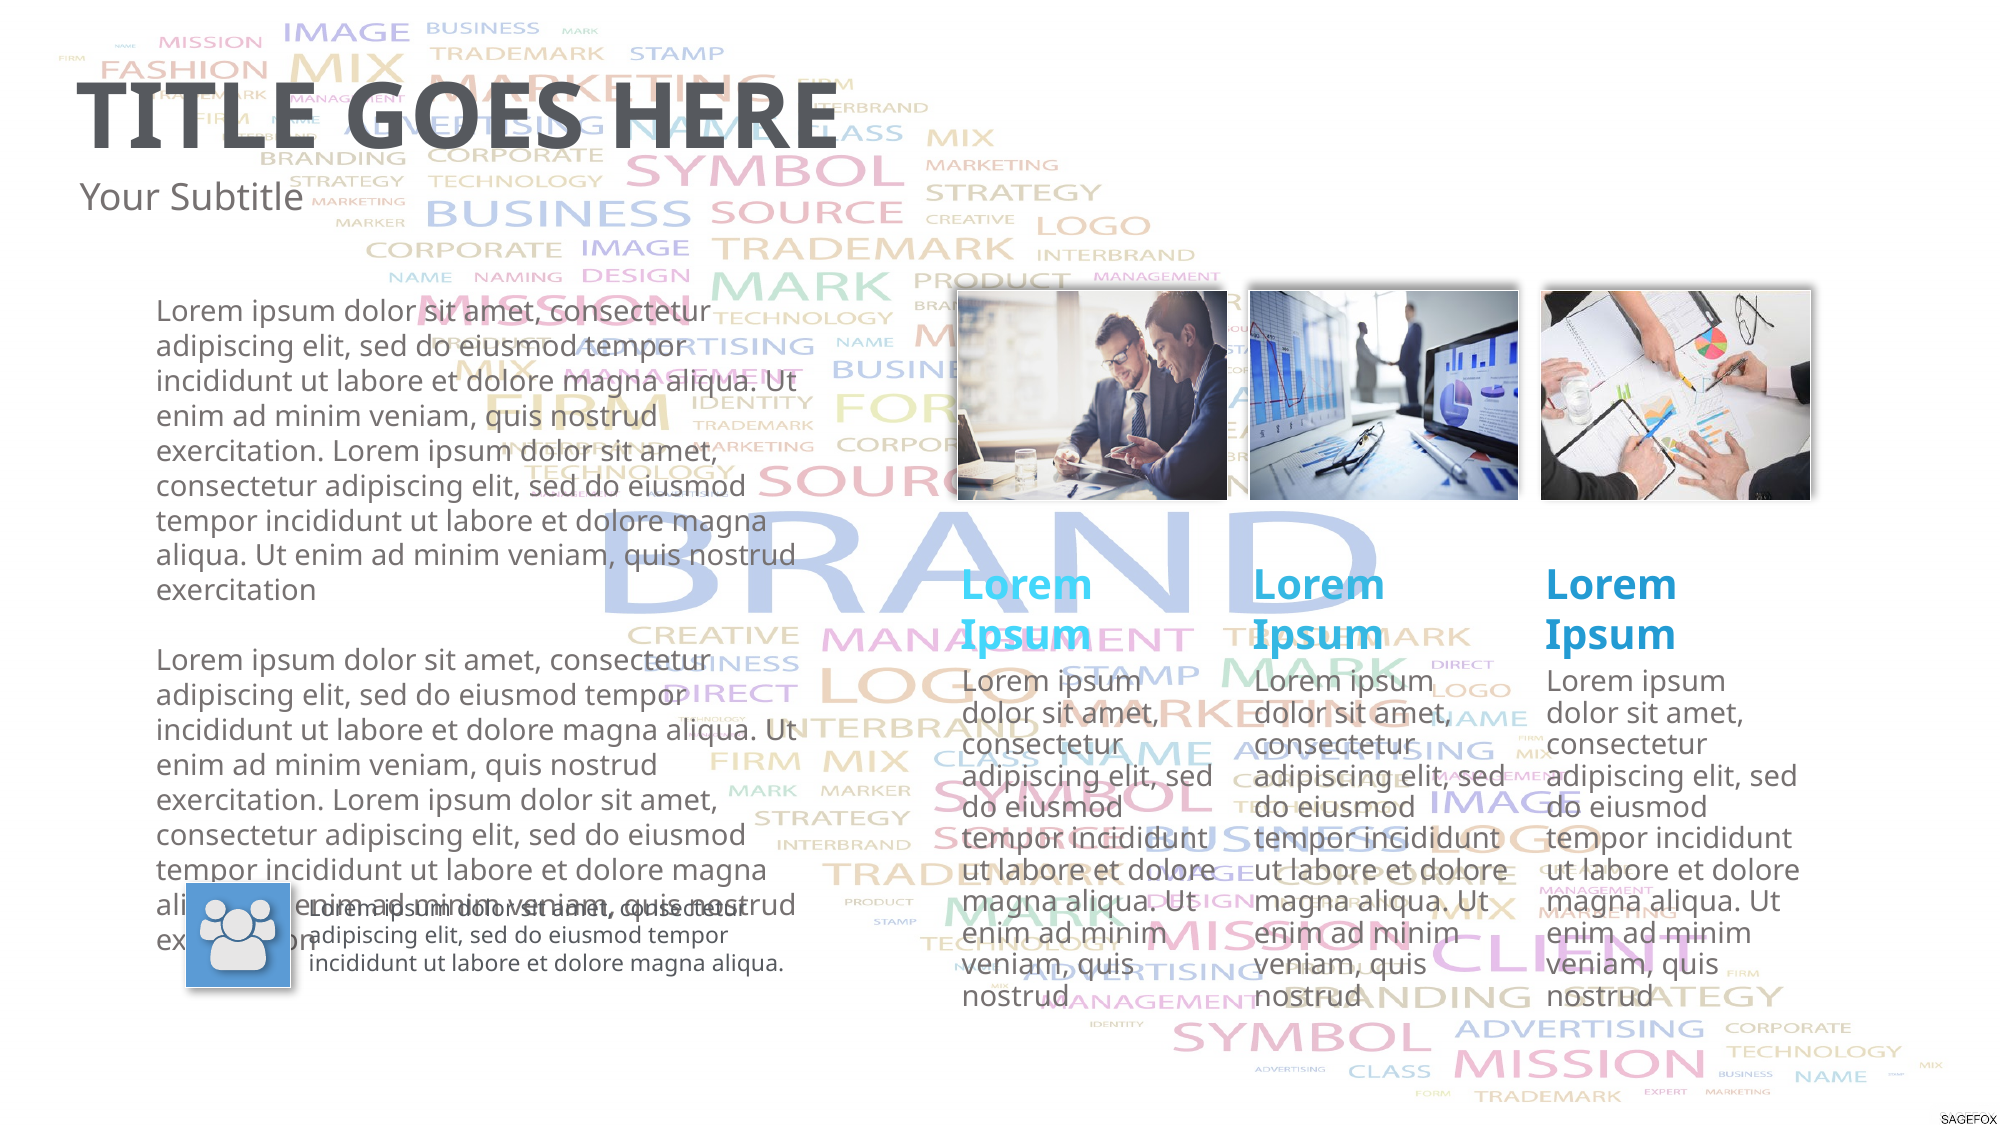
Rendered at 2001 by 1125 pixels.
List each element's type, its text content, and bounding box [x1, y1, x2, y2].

text_box Lorem ipsum dolor sit amet, consectetur adipiscing elit, sed do eiusmod tempor incididunt ut labore et dolore magna aliqua. [308, 893, 788, 976]
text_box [1237, 550, 1515, 1000]
picture [1938, 1114, 1999, 1125]
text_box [945, 550, 1223, 1000]
text_box [1248, 290, 1520, 502]
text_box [185, 882, 291, 988]
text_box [1530, 550, 1807, 1000]
text_box [956, 290, 1228, 502]
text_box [60, 49, 1020, 227]
text_box Lorem ipsum dolor sit amet, consectetur adipiscing elit, sed do eiusmod tempor incididunt ut labore et dolore magna aliqua. Ut enim ad minim veniam, quis nostrud exercitation. Lorem ipsum dolor sit amet, consectetur adipiscing elit, sed do eiusmod tempor incididunt ut labore et dolore magna aliqua. Ut enim ad minim veniam, quis nostrud exercitation Lorem ipsum dolor sit amet, consectetur adipiscing elit, sed do eiusmod tempor incididunt ut labore et dolore magna aliqua. Ut enim ad minim veniam, quis nostrud exercitation. Lorem ipsum dolor sit amet, consectetur adipiscing elit, sed do eiusmod tempor incididunt ut labore et dolore magna aliqua. Ut enim ad minim veniam, quis nostrud exercitation [141, 284, 816, 1044]
text_box [1540, 290, 1812, 502]
